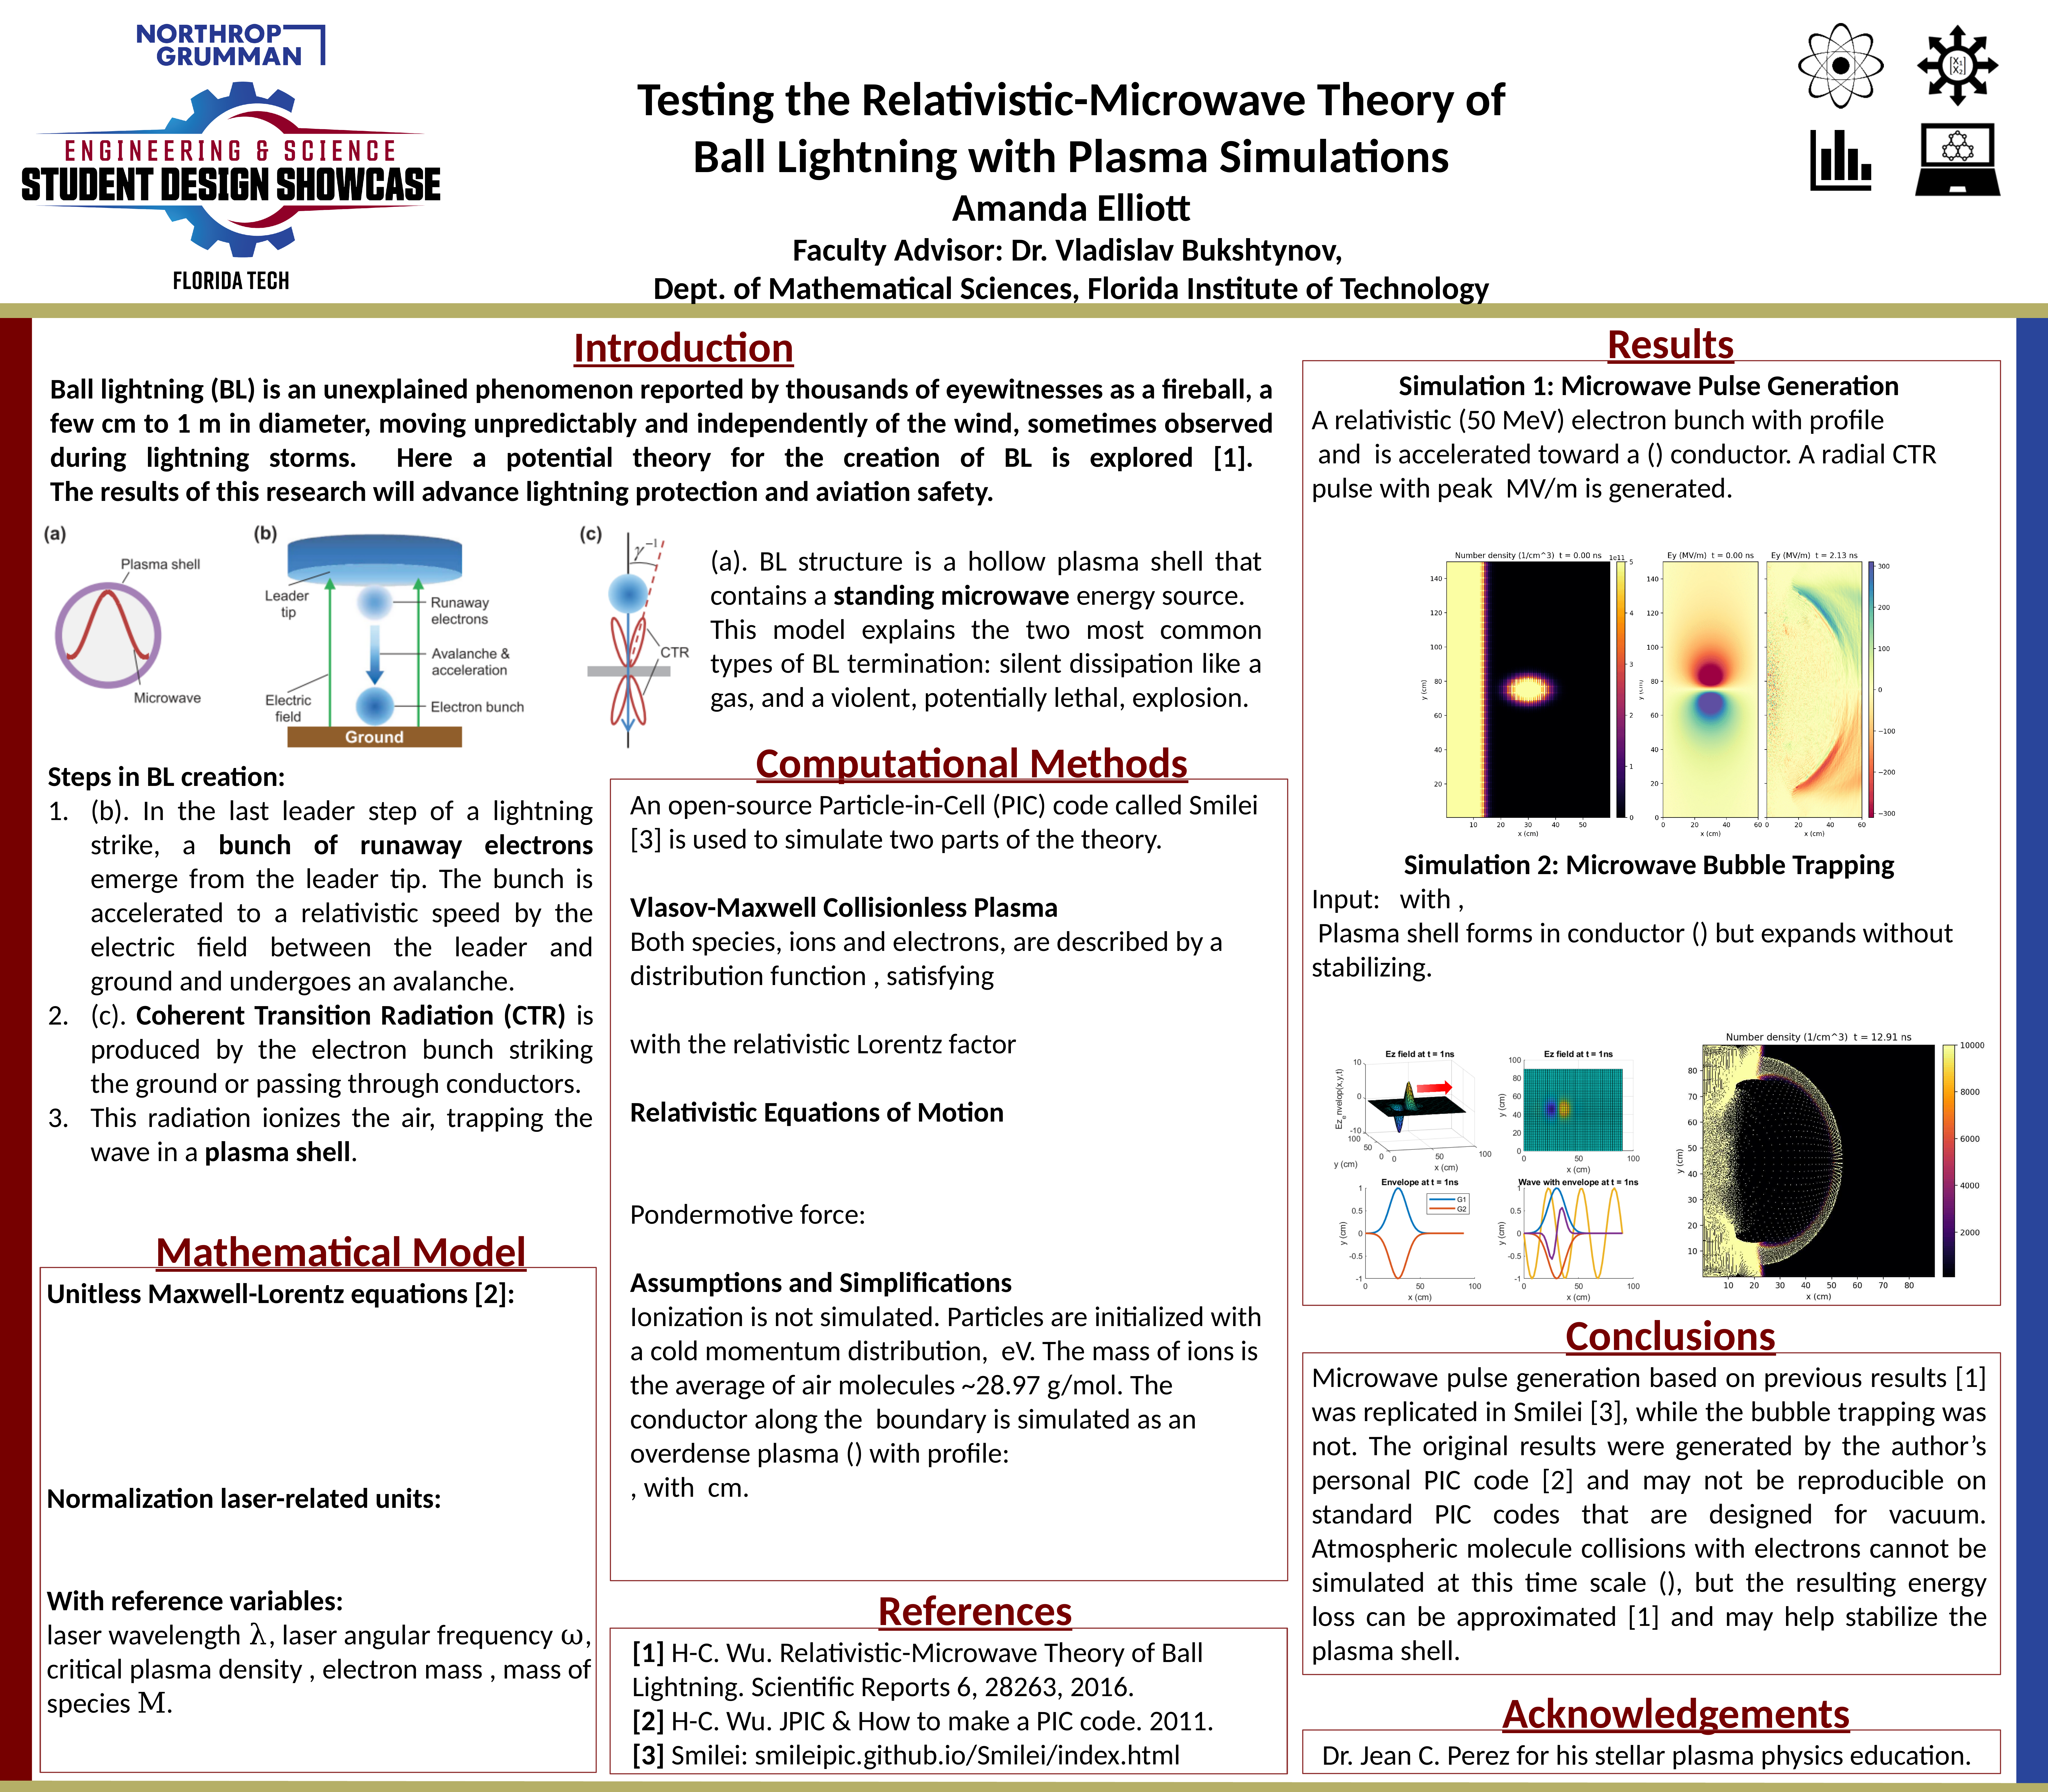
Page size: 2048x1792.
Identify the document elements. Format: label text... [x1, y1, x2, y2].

text_box [610, 779, 1288, 1581]
text_box [1302, 1729, 2001, 1774]
text_box Testing the Relativistic-Microwave Theory of Ball Lightning with Plasma Simulations Amanda Elliott Faculty Advisor: Dr. Vladislav Bukshtynov, Dept. of Mathematical Sciences, Florida Institute of Technology [433, 66, 1710, 307]
picture [1798, 117, 1884, 203]
text_box (a). BL structure is a hollow plasma shell that contains a standing microwave energy source. This model explains the two most common types of BL termination: silent dissipation like a gas, and a violent, potentially lethal, explosion. [714, 540, 1267, 749]
text_box [610, 1628, 1288, 1774]
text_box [1318, 1039, 1668, 1310]
text_box [40, 1267, 597, 1773]
text_box [1302, 1352, 2001, 1675]
picture [1915, 117, 2001, 203]
text_box Steps in BL creation: (b). In the last leader step of a lightning strike, a bunch of runaway electrons emerge from the leader tip. The bunch is accelerated to a relativistic speed by the electric field between the leader and ground and undergoes an avalanche. (c). Coherent Transition Radiation (CTR) is produced by the electron bunch striking the ground or passing through conductors. This radiation ionizes the air, trapping the wave in a plasma shell. [44, 767, 598, 1169]
picture [34, 513, 712, 764]
text_box Acknowledgements Dr. Jean C. Perez for his stellar plasma physics education. [1318, 1683, 1992, 1729]
picture [22, 24, 440, 289]
picture [1915, 23, 2001, 109]
text_box [1302, 360, 2001, 1306]
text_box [1417, 522, 1912, 854]
picture [1798, 23, 1884, 109]
text_box Introduction Ball lightning (BL) is an unexplained phenomenon reported by thousands of eyewitnesses as a fireball, a few cm to 1 m in diameter, moving unpredictably and independently of the wind, sometimes observed during lightning storms. Here a potential theory for the creation of BL is explored [1]. The results of this research will advance lightning protection and aviation safety. [46, 317, 1279, 509]
text_box References [1] H-C. Wu. Relativistic-Microwave Theory of Ball Lightning. Scientific Reports 6, 28263, 2016. [2] H-C. Wu. JPIC & How to make a PIC code. 2011. [3] Smilei: smileipic.github.io/Smilei/index.html [628, 1581, 1281, 1628]
picture [1669, 1021, 1992, 1310]
